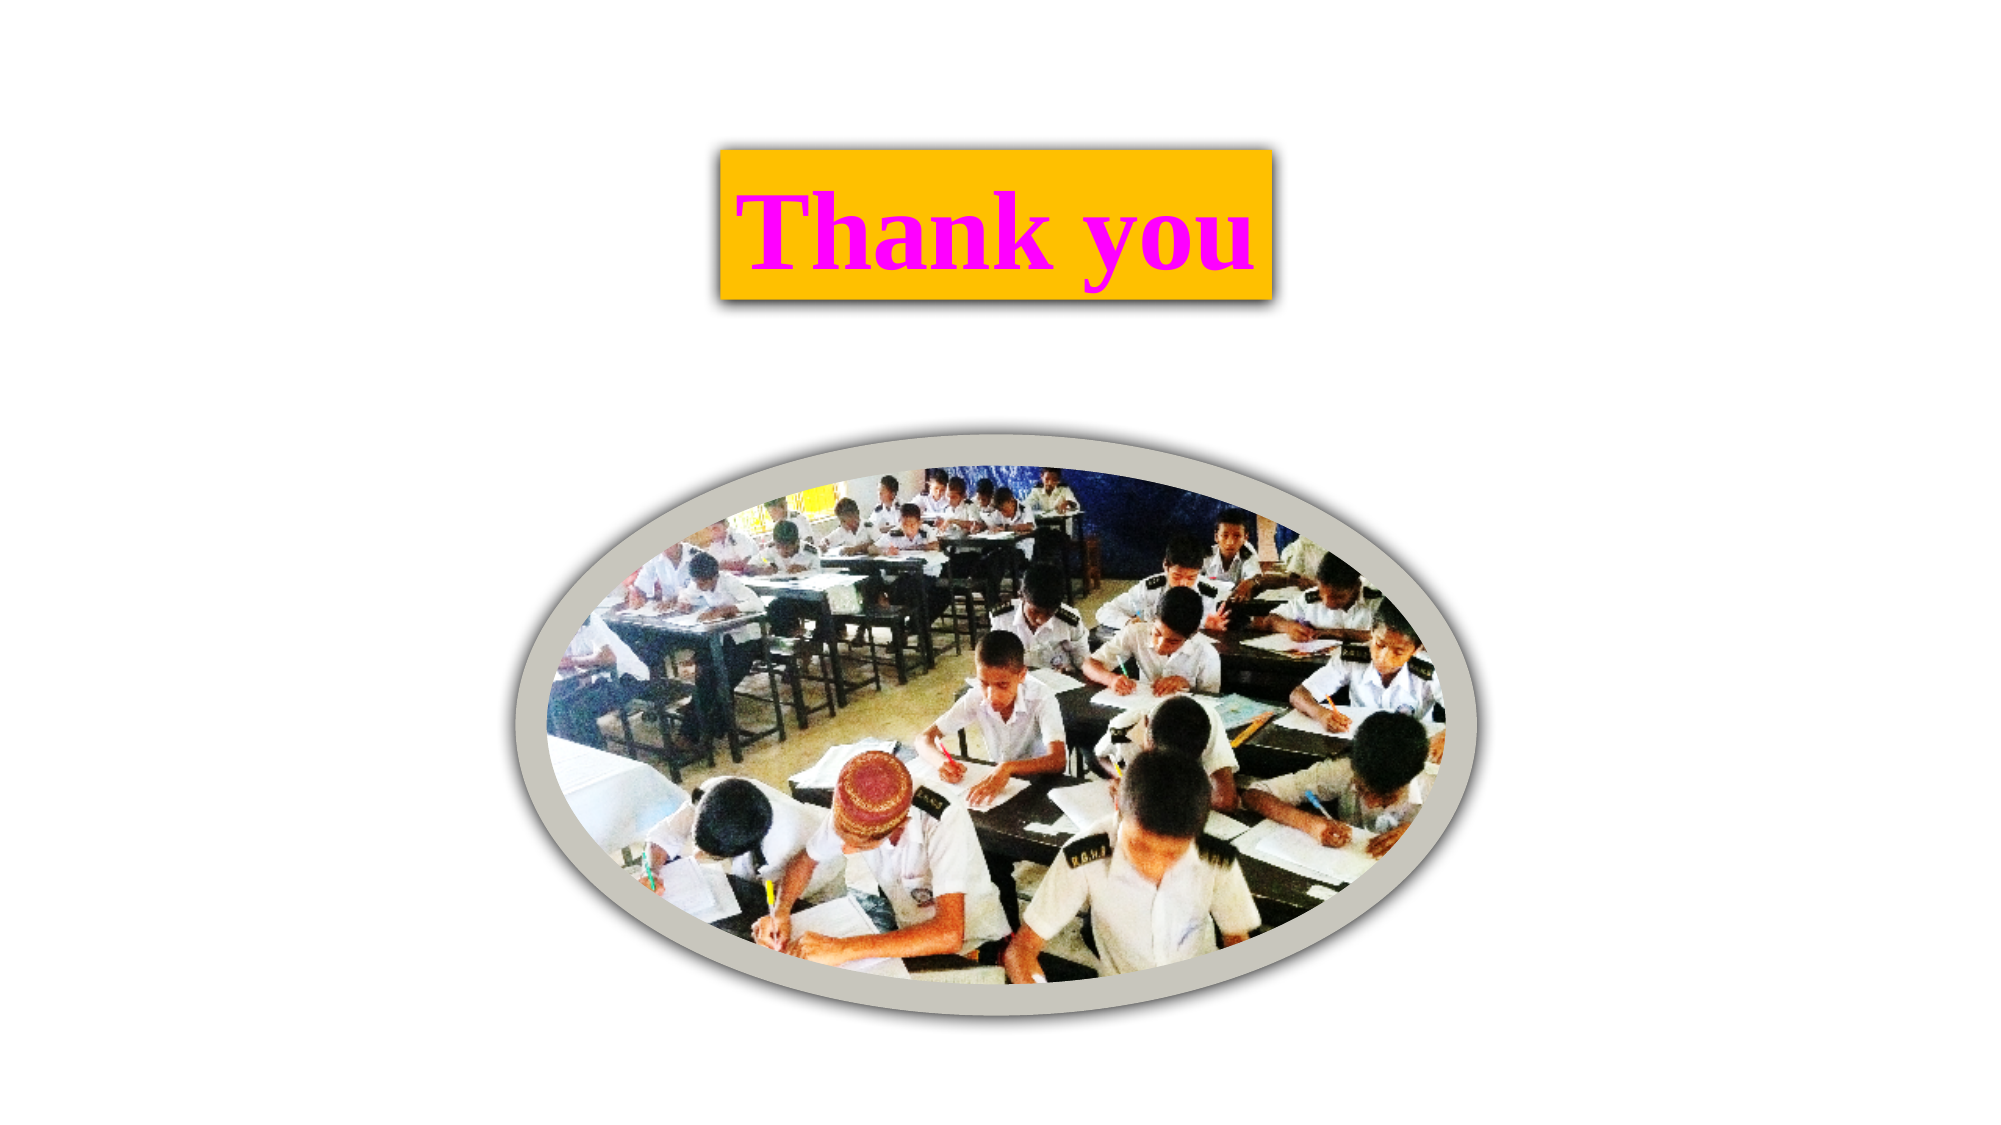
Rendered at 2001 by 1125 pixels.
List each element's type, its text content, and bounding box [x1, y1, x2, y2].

picture [530, 449, 1462, 1000]
text_box Thank you [720, 149, 1272, 300]
